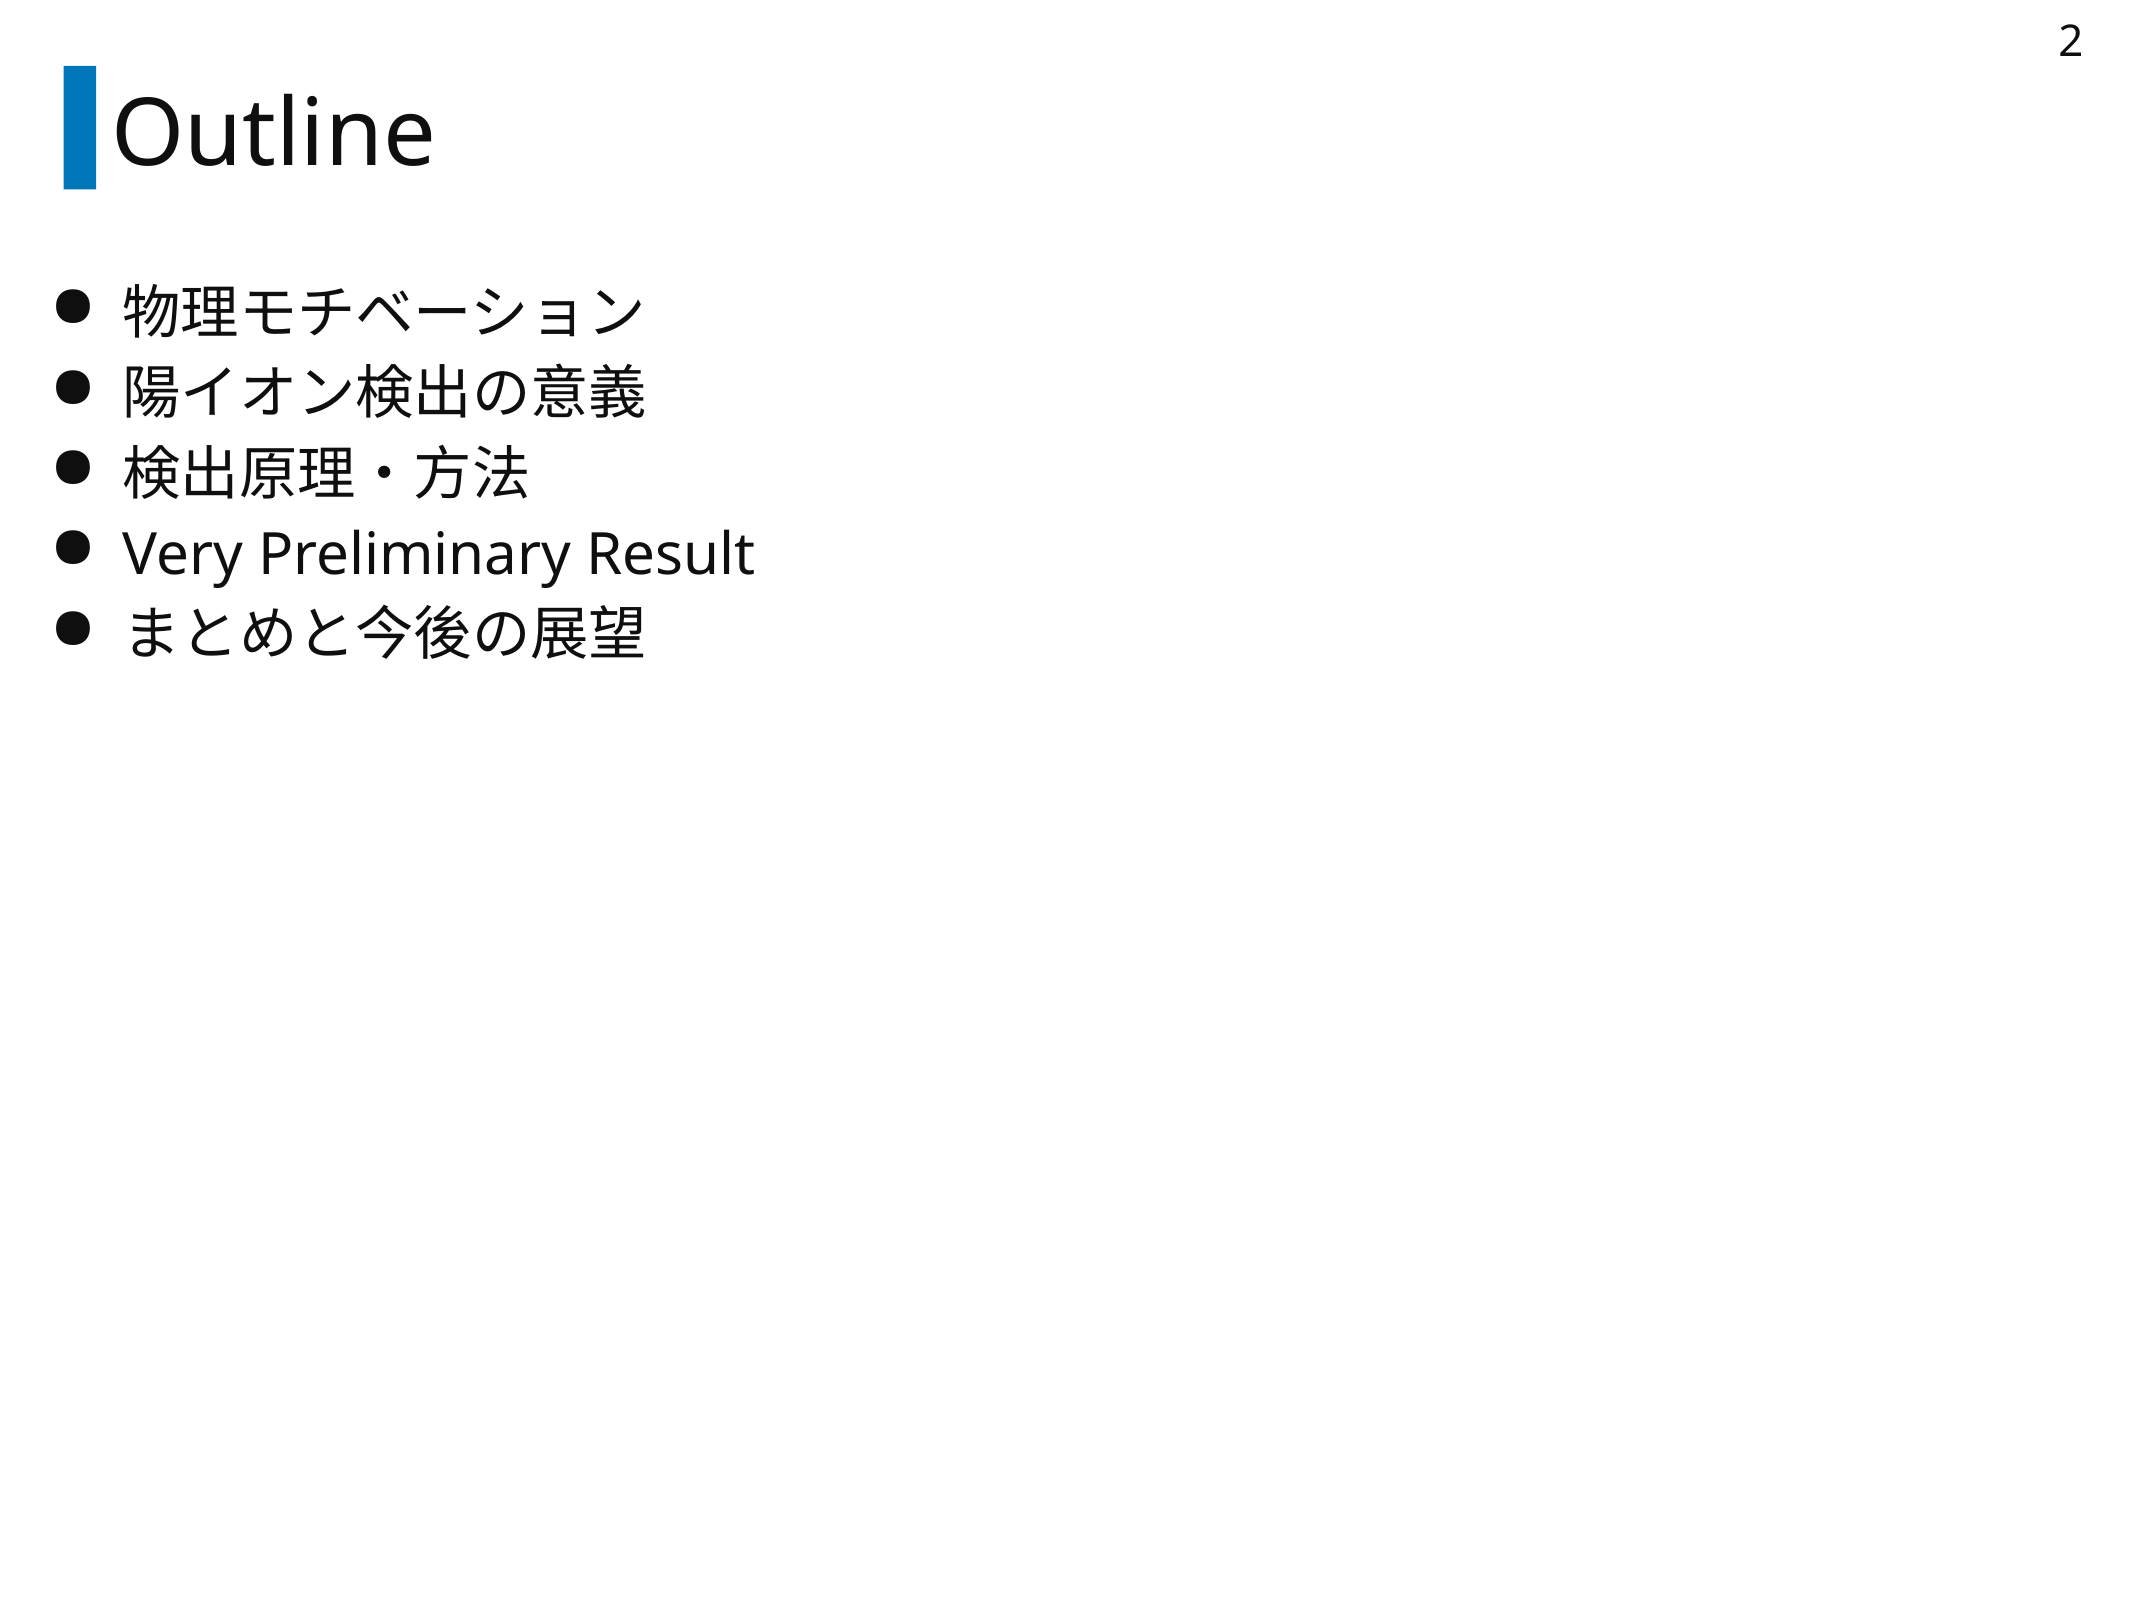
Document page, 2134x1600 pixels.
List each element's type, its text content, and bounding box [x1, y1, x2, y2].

list 物理モチベーション 陽イオン検出の意義 検出原理・方法 Very Preliminary Result まとめと今後の展望 [40, 266, 2093, 1563]
title Outline [102, 38, 2108, 218]
slide_number 2 [2048, 4, 2093, 73]
